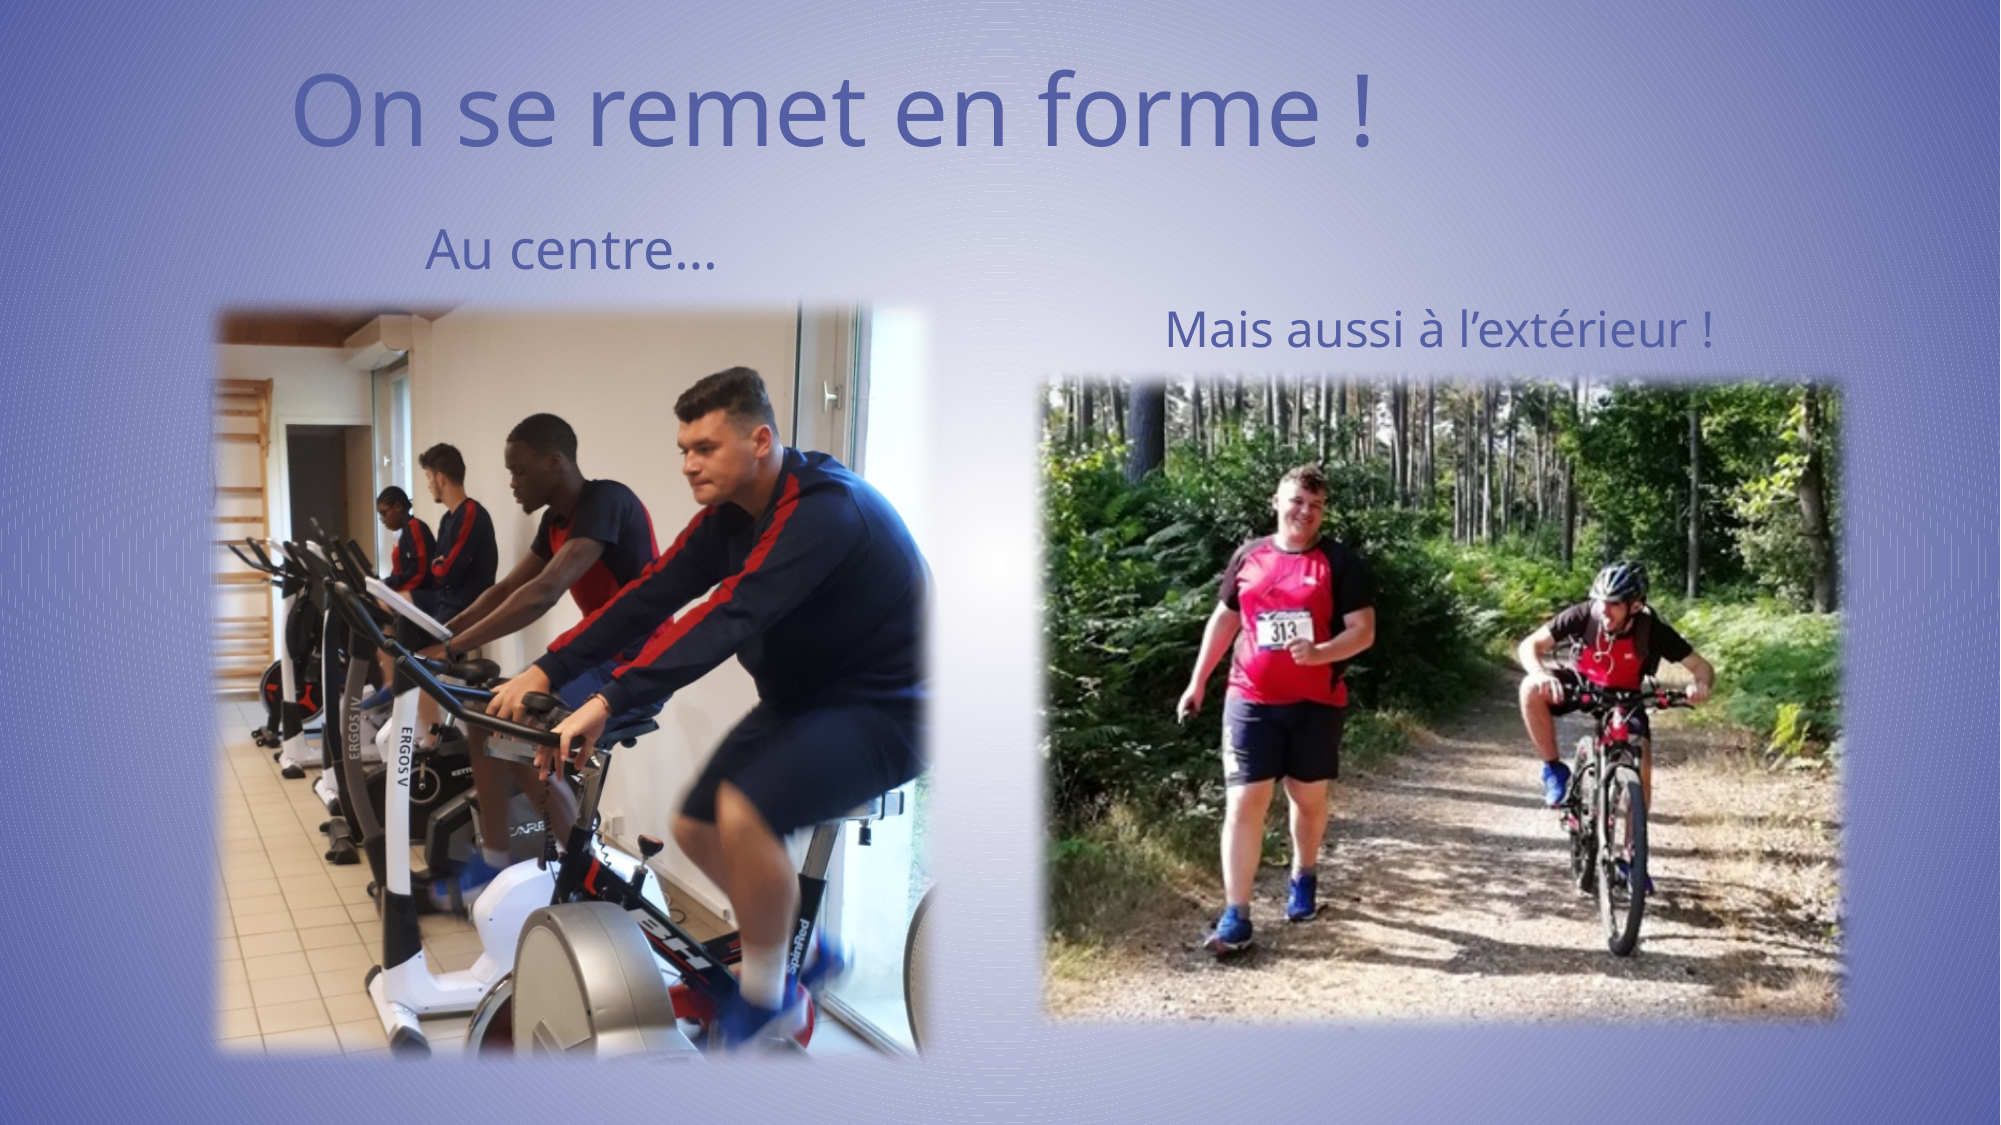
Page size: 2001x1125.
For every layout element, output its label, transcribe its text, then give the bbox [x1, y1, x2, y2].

picture [1026, 367, 1857, 1037]
picture [185, 308, 959, 1051]
title On se remet en forme ! [274, 45, 1539, 183]
list Au centre… [410, 214, 734, 293]
list Mais aussi à l’extérieur ! [1149, 297, 1734, 367]
